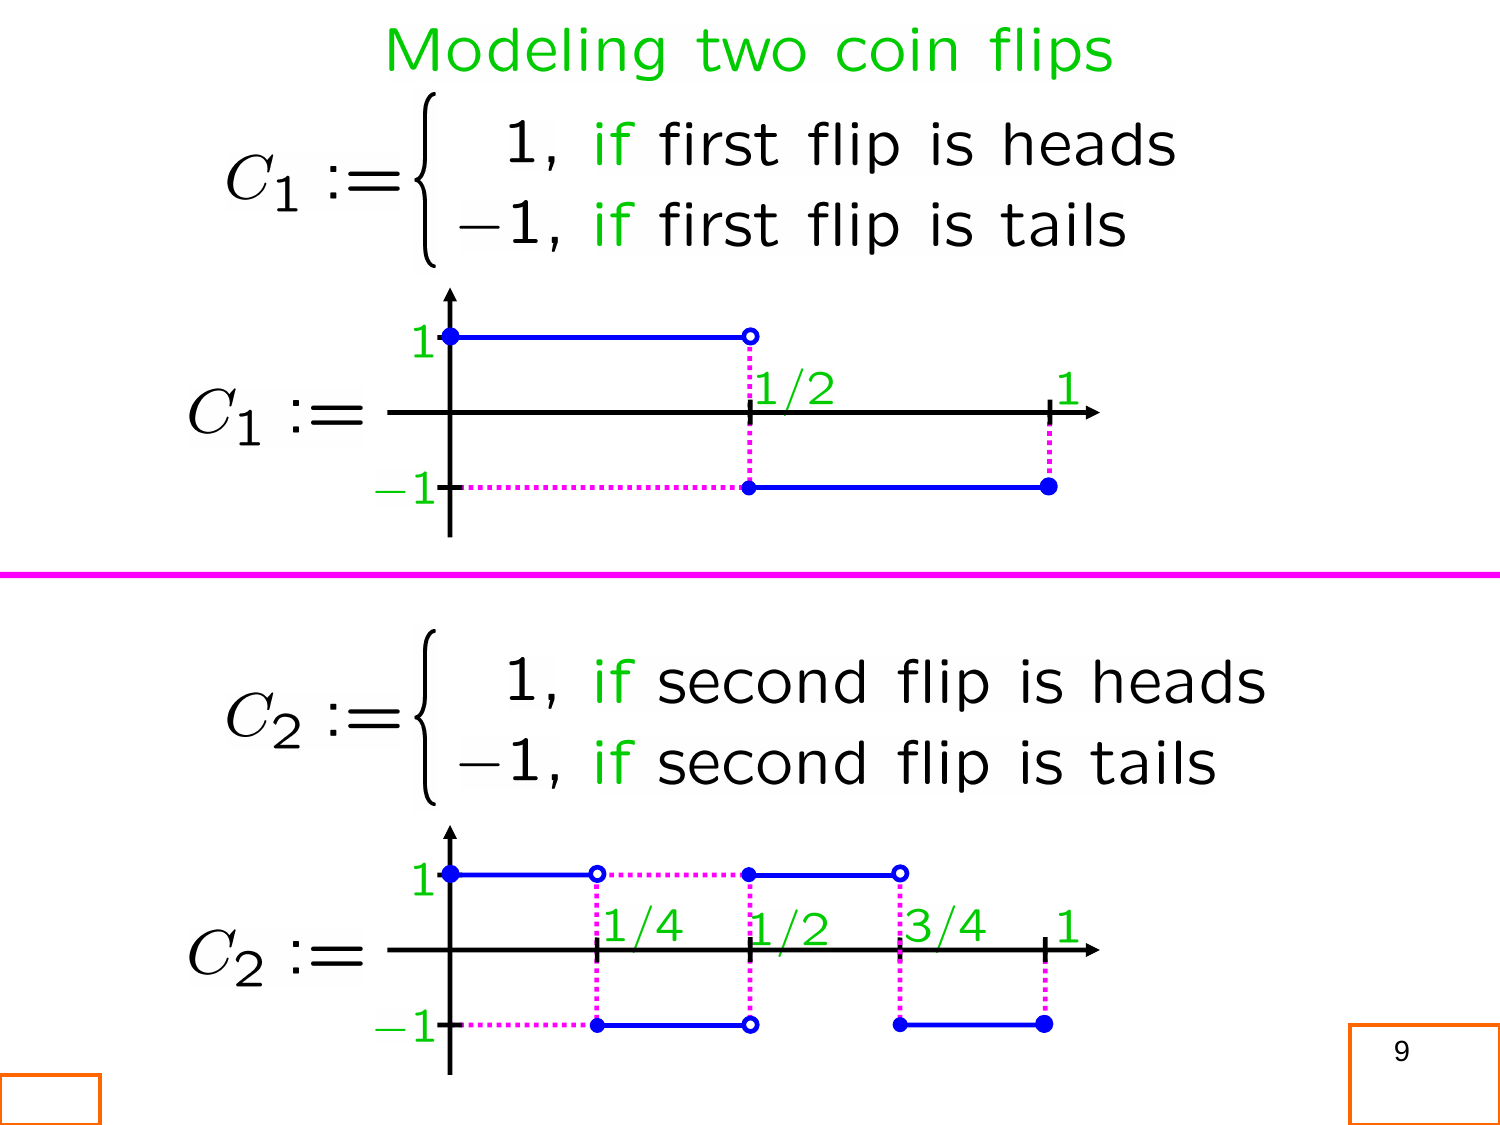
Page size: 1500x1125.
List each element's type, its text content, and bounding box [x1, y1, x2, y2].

picture [905, 905, 989, 953]
text_box [1349, 1025, 1500, 1125]
picture [603, 905, 685, 953]
picture [386, 24, 1114, 85]
picture [596, 199, 1126, 256]
text_box [443, 825, 457, 867]
picture [412, 624, 438, 813]
text_box [1037, 1017, 1052, 1031]
picture [226, 690, 401, 751]
text_box [590, 867, 605, 881]
text_box [443, 867, 458, 881]
picture [226, 153, 401, 213]
slide_number 9 [1074, 1024, 1425, 1103]
text_box [1078, 943, 1100, 957]
picture [188, 387, 363, 447]
picture [506, 119, 557, 173]
text_box [743, 869, 755, 880]
text_box [592, 1020, 603, 1031]
picture [412, 862, 434, 896]
picture [412, 87, 438, 276]
text_box [893, 866, 908, 881]
text_box [1078, 406, 1100, 419]
text_box [0, 1074, 100, 1125]
text_box [743, 482, 755, 494]
picture [459, 199, 560, 253]
picture [412, 324, 434, 358]
text_box [1041, 479, 1056, 494]
picture [506, 656, 557, 710]
picture [374, 1008, 437, 1044]
picture [755, 368, 834, 417]
picture [596, 118, 1176, 176]
text_box [743, 329, 758, 344]
picture [188, 928, 363, 988]
picture [459, 737, 560, 791]
text_box [443, 329, 458, 344]
picture [596, 656, 1265, 713]
picture [374, 470, 437, 507]
picture [596, 737, 1215, 794]
picture [1056, 909, 1079, 943]
text_box [894, 1019, 906, 1030]
picture [749, 909, 829, 957]
text_box [743, 1017, 758, 1032]
text_box [443, 287, 457, 329]
picture [1056, 371, 1079, 405]
